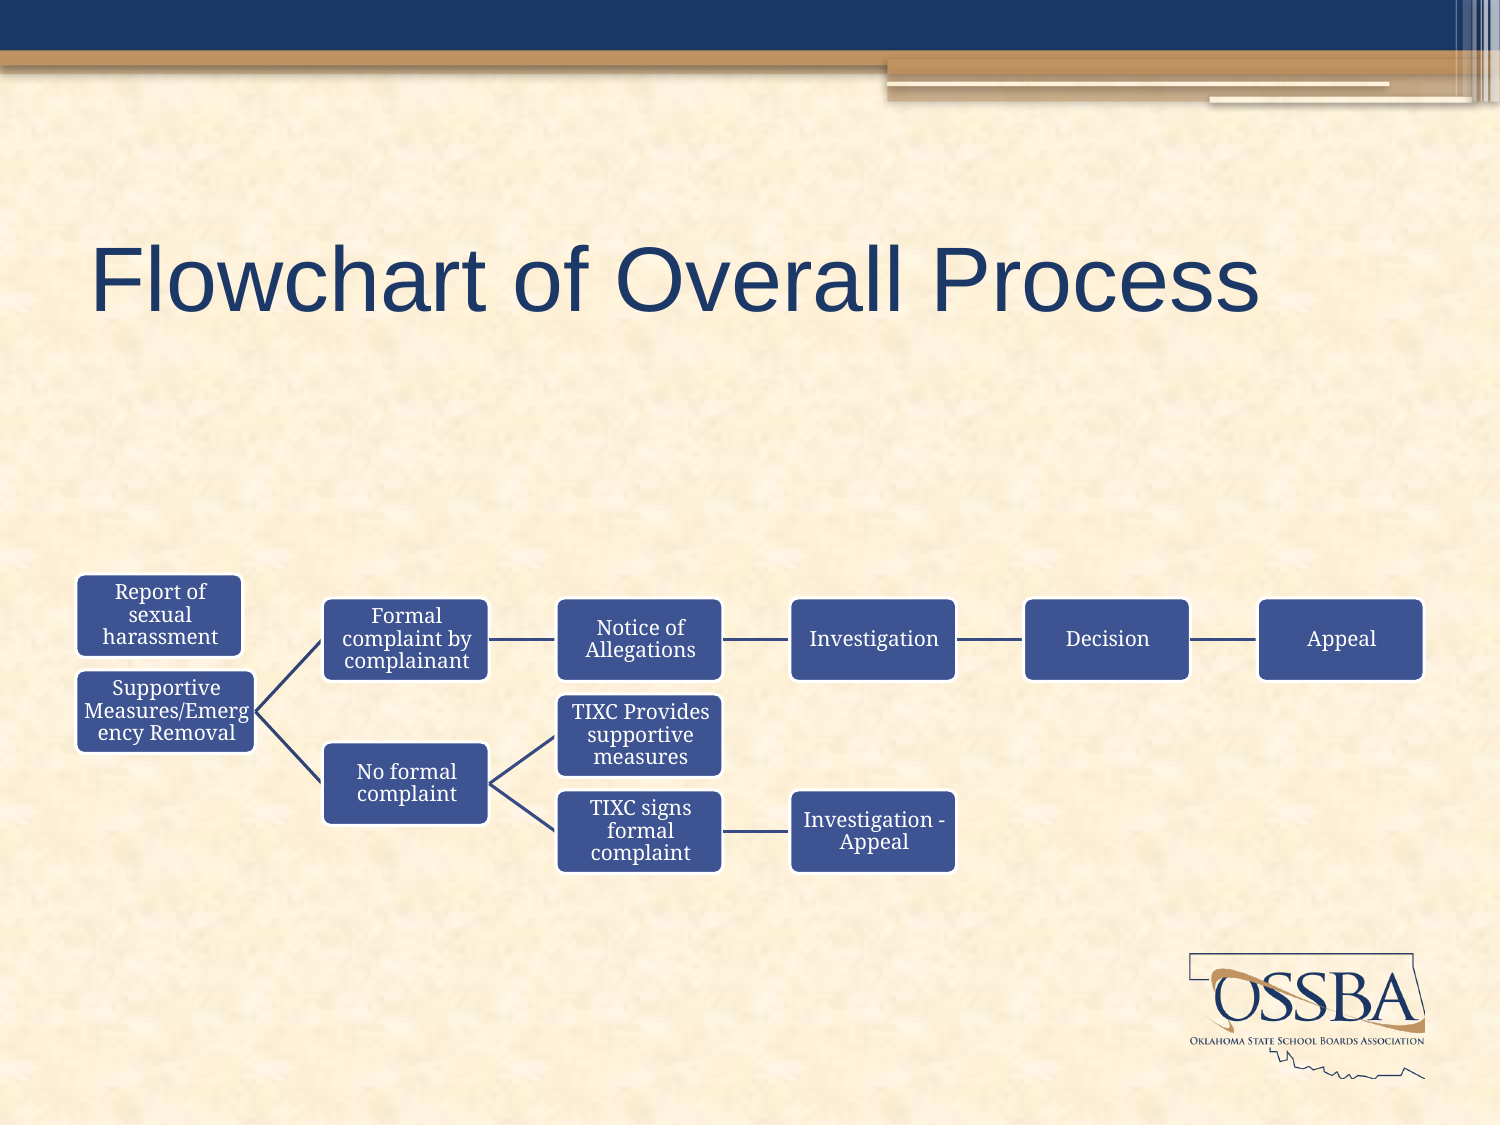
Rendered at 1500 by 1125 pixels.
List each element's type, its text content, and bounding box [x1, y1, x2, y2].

title Flowchart of Overall Process [75, 187, 1425, 363]
picture [0, 74, 1500, 1125]
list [74, 368, 1426, 1079]
